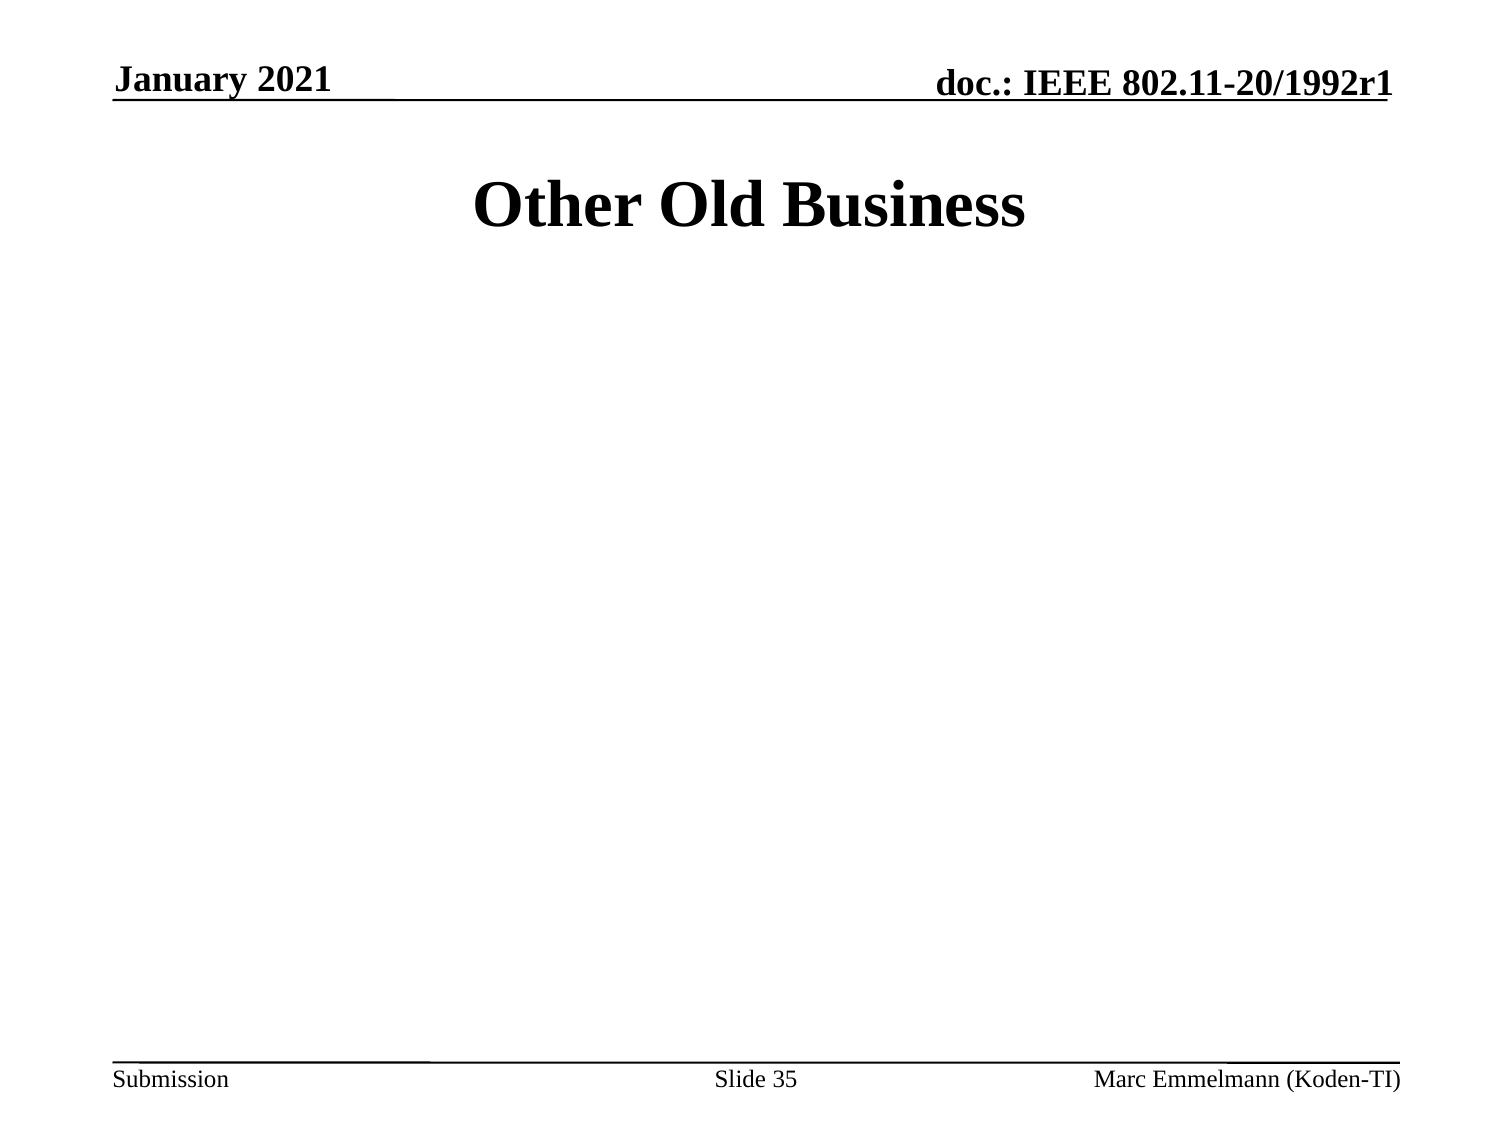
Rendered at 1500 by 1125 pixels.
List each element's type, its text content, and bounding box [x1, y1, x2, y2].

footer Marc Emmelmann (Koden-TI) [878, 1061, 1402, 1093]
title Other Old Business [112, 112, 1388, 288]
slide_number Slide 35 [712, 1061, 800, 1123]
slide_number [114, 54, 423, 100]
